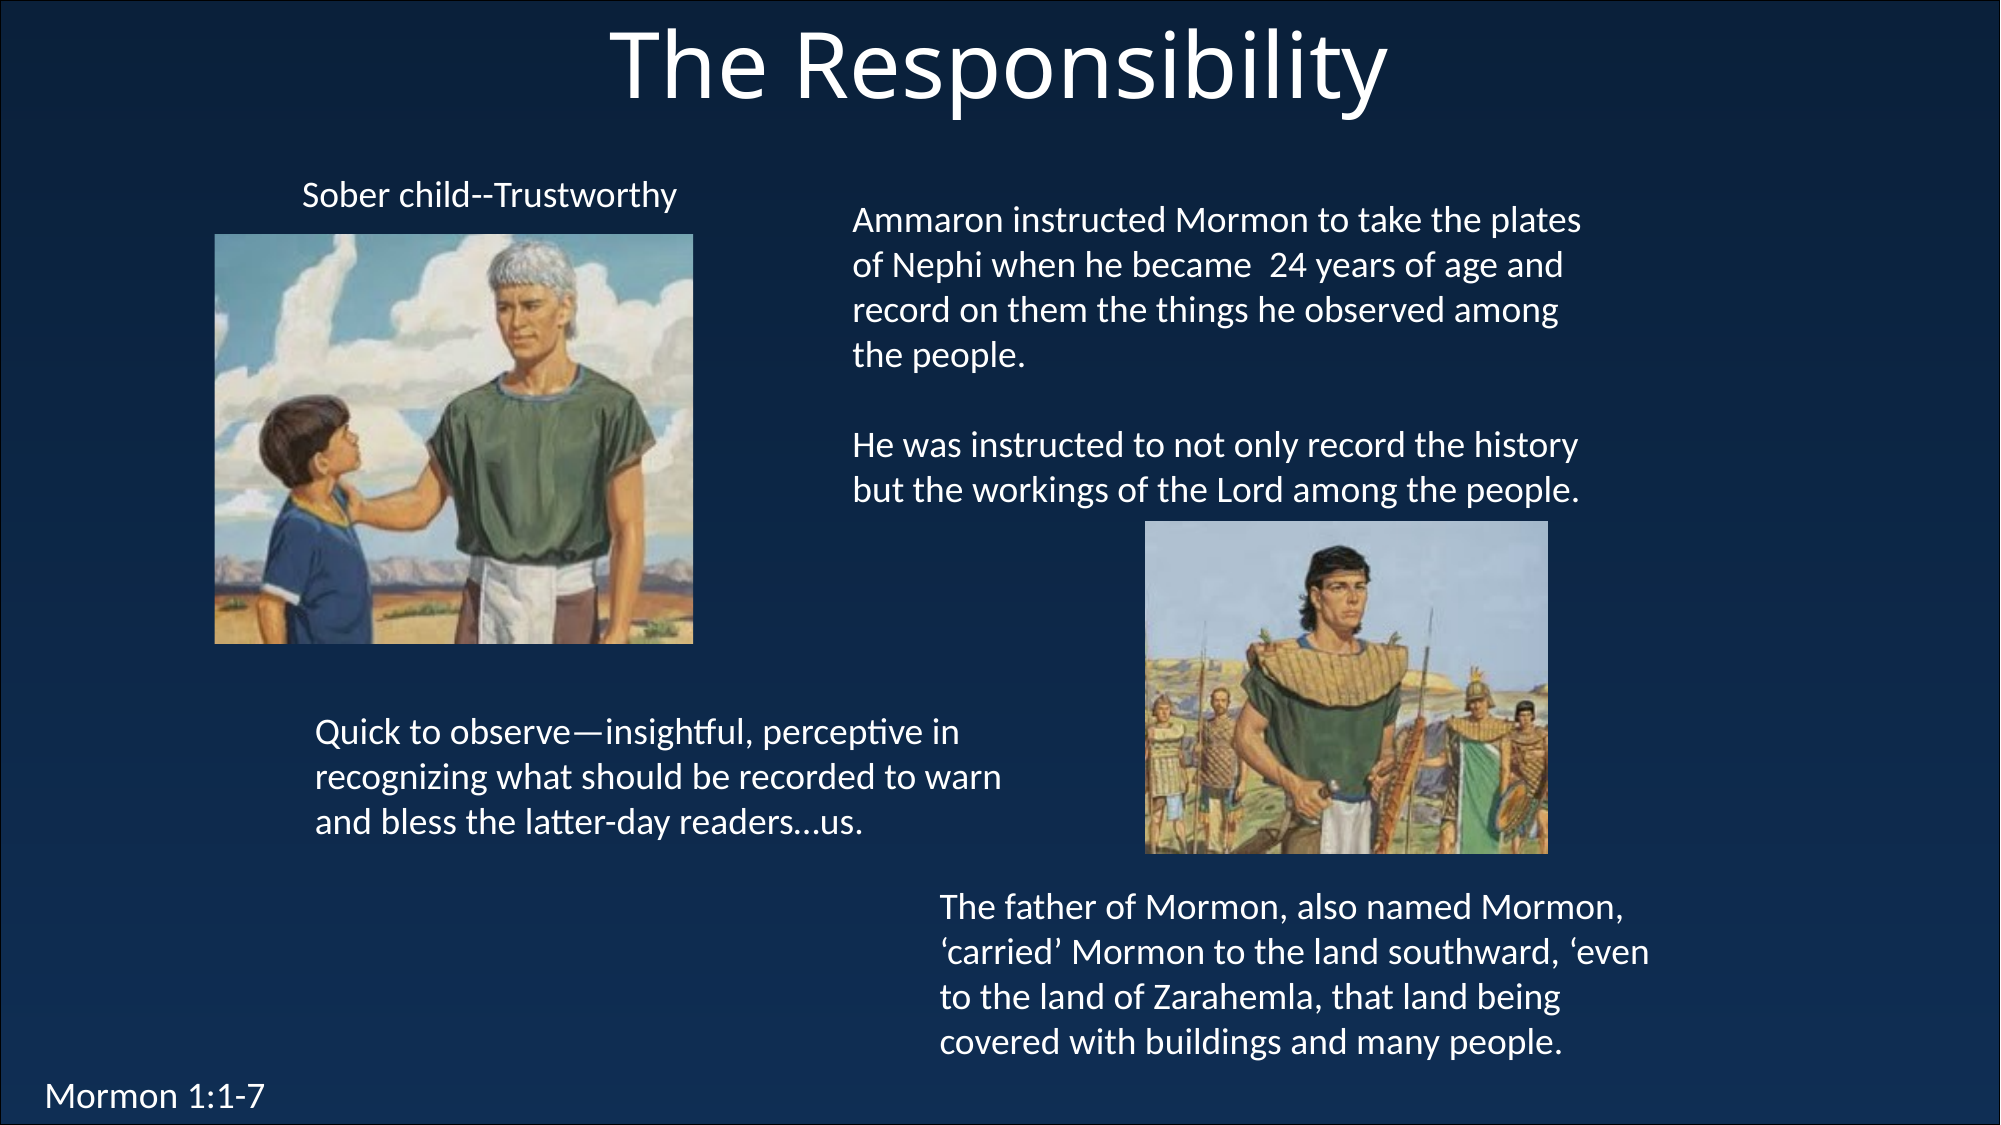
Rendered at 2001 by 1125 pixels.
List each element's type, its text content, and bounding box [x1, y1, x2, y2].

text_box The father of Mormon, also named Mormon, ‘carried’ Mormon to the land southward, ‘even to the land of Zarahemla, that land being covered with buildings and many people. [924, 874, 1688, 1070]
picture [1145, 521, 1548, 854]
text_box Mormon 1:1-7 [29, 1063, 693, 1124]
picture [214, 234, 694, 644]
text_box The Responsibility [249, 0, 1750, 125]
text_box Sober child--Trustworthy [287, 162, 1050, 223]
text_box [0, 0, 2000, 1125]
text_box Quick to observe—insightful, perceptive in recognizing what should be recorded to warn and bless the latter-day readers…us. [299, 699, 1063, 850]
text_box Ammaron instructed Mormon to take the plates of Nephi when he became 24 years of age and record on them the things he observed among the people. He was instructed to not only record the history but the workings of the Lord among the people. [837, 187, 1600, 518]
